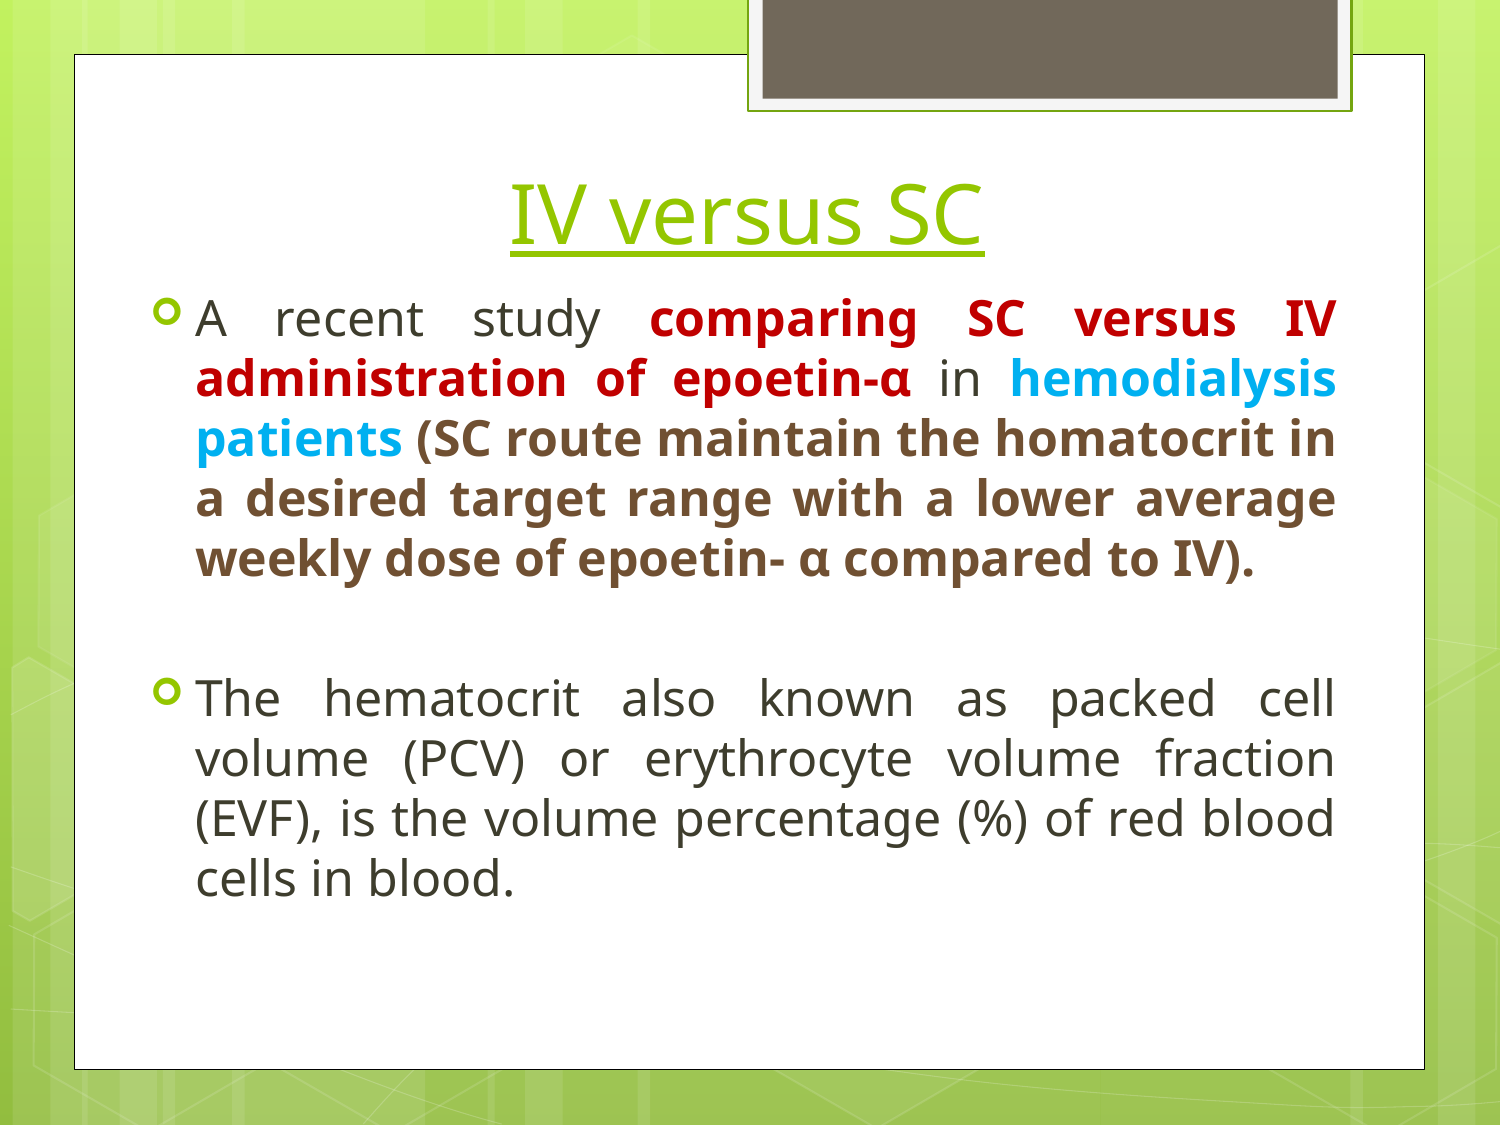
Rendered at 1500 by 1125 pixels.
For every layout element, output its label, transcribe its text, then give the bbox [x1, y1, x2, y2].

list A recent study comparing SC versus IV administration of epoetin-α in hemodialysis patients (SC route maintain the homatocrit in a desired target range with a lower average weekly dose of epoetin- α compared to IV). The hematocrit also known as packed cell volume (PCV) or erythrocyte volume fraction (EVF), is the volume percentage (%) of red blood cells in blood. [123, 278, 1353, 1012]
title IV versus SC [171, 137, 1324, 278]
